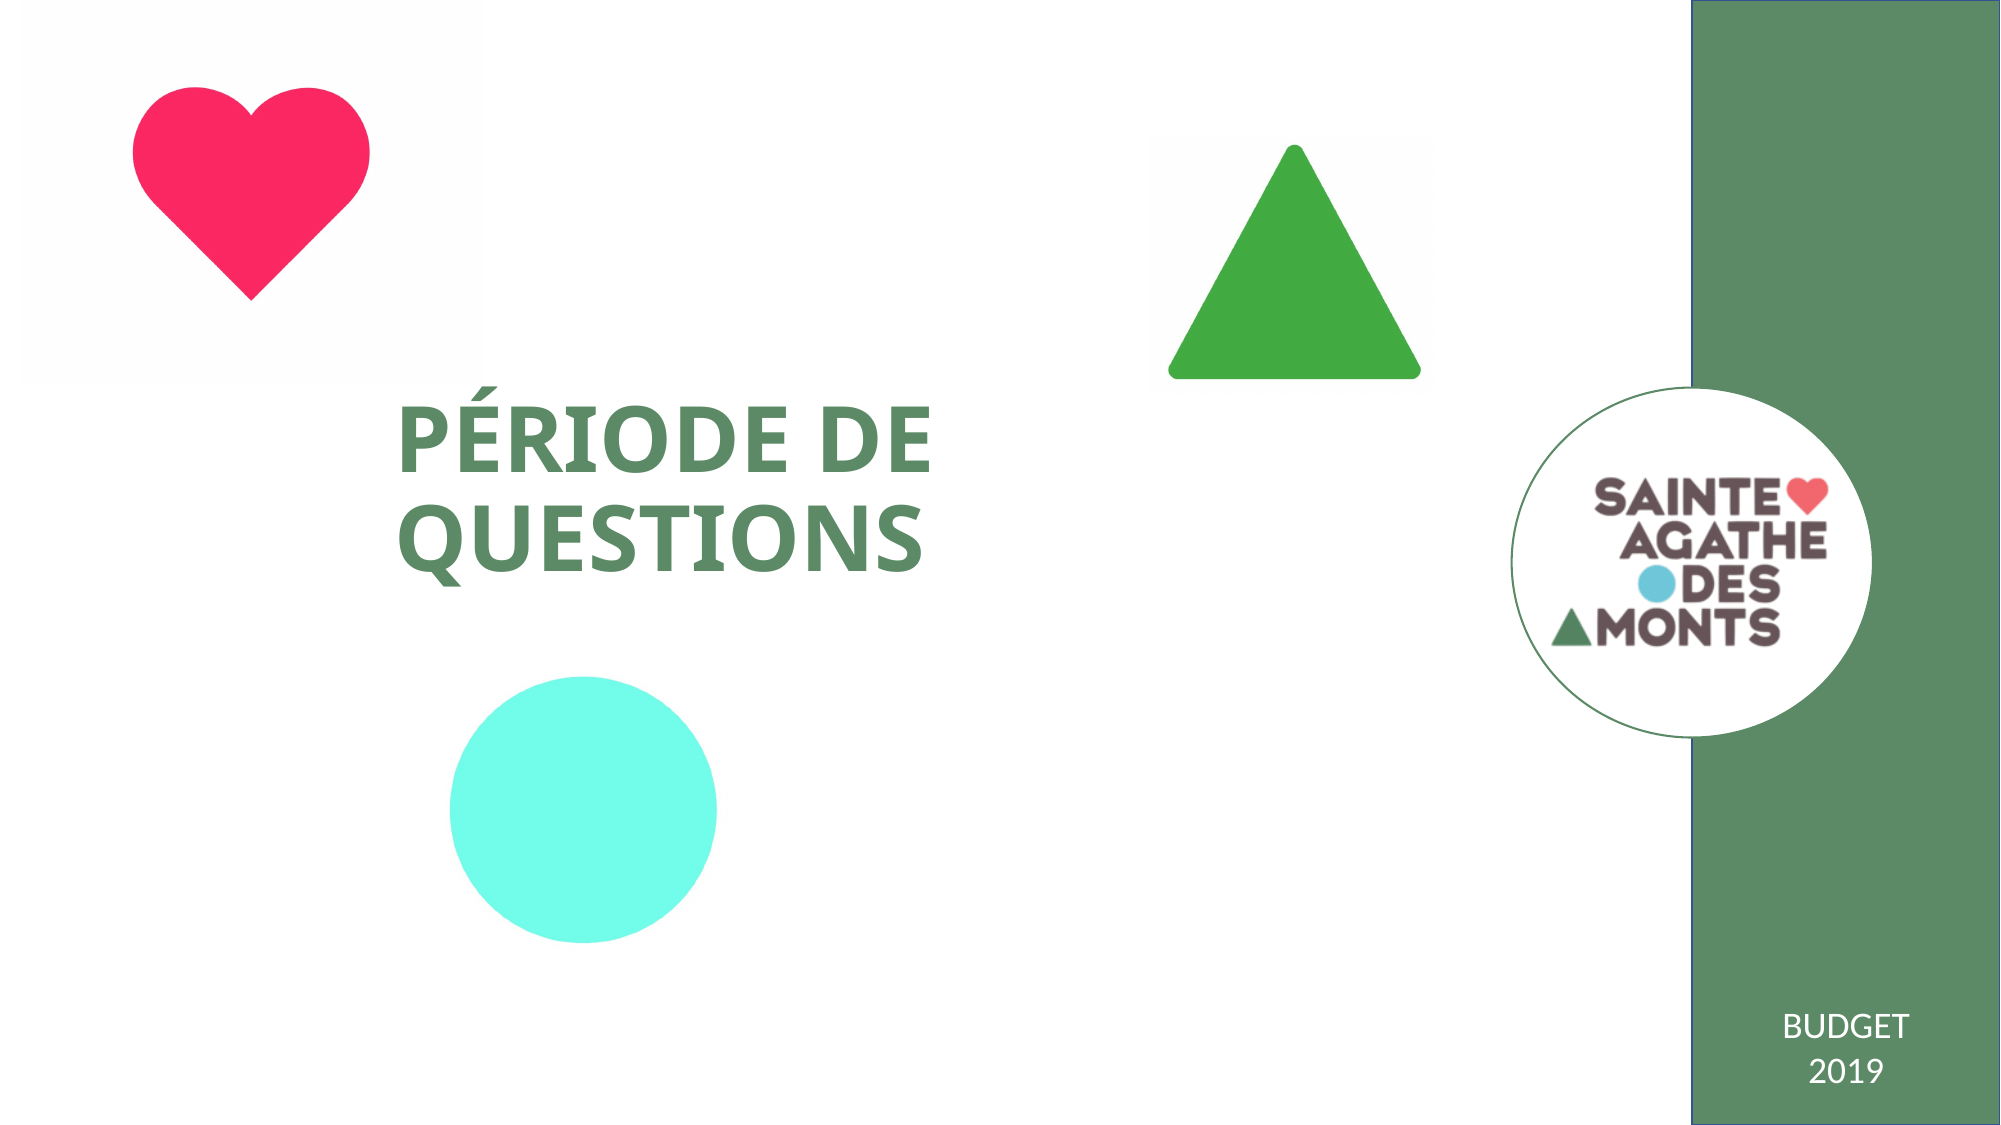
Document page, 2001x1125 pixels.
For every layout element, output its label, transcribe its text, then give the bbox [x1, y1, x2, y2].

text_box BUDGET 2019 [1735, 993, 1958, 1099]
picture [429, 653, 736, 965]
text_box [1510, 481, 1531, 644]
picture [20, 0, 482, 384]
title Période de questions [379, 383, 1313, 601]
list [1531, 471, 1840, 654]
text_box [1691, 0, 2000, 1125]
picture [1147, 132, 1436, 396]
text_box [1537, 386, 1874, 739]
